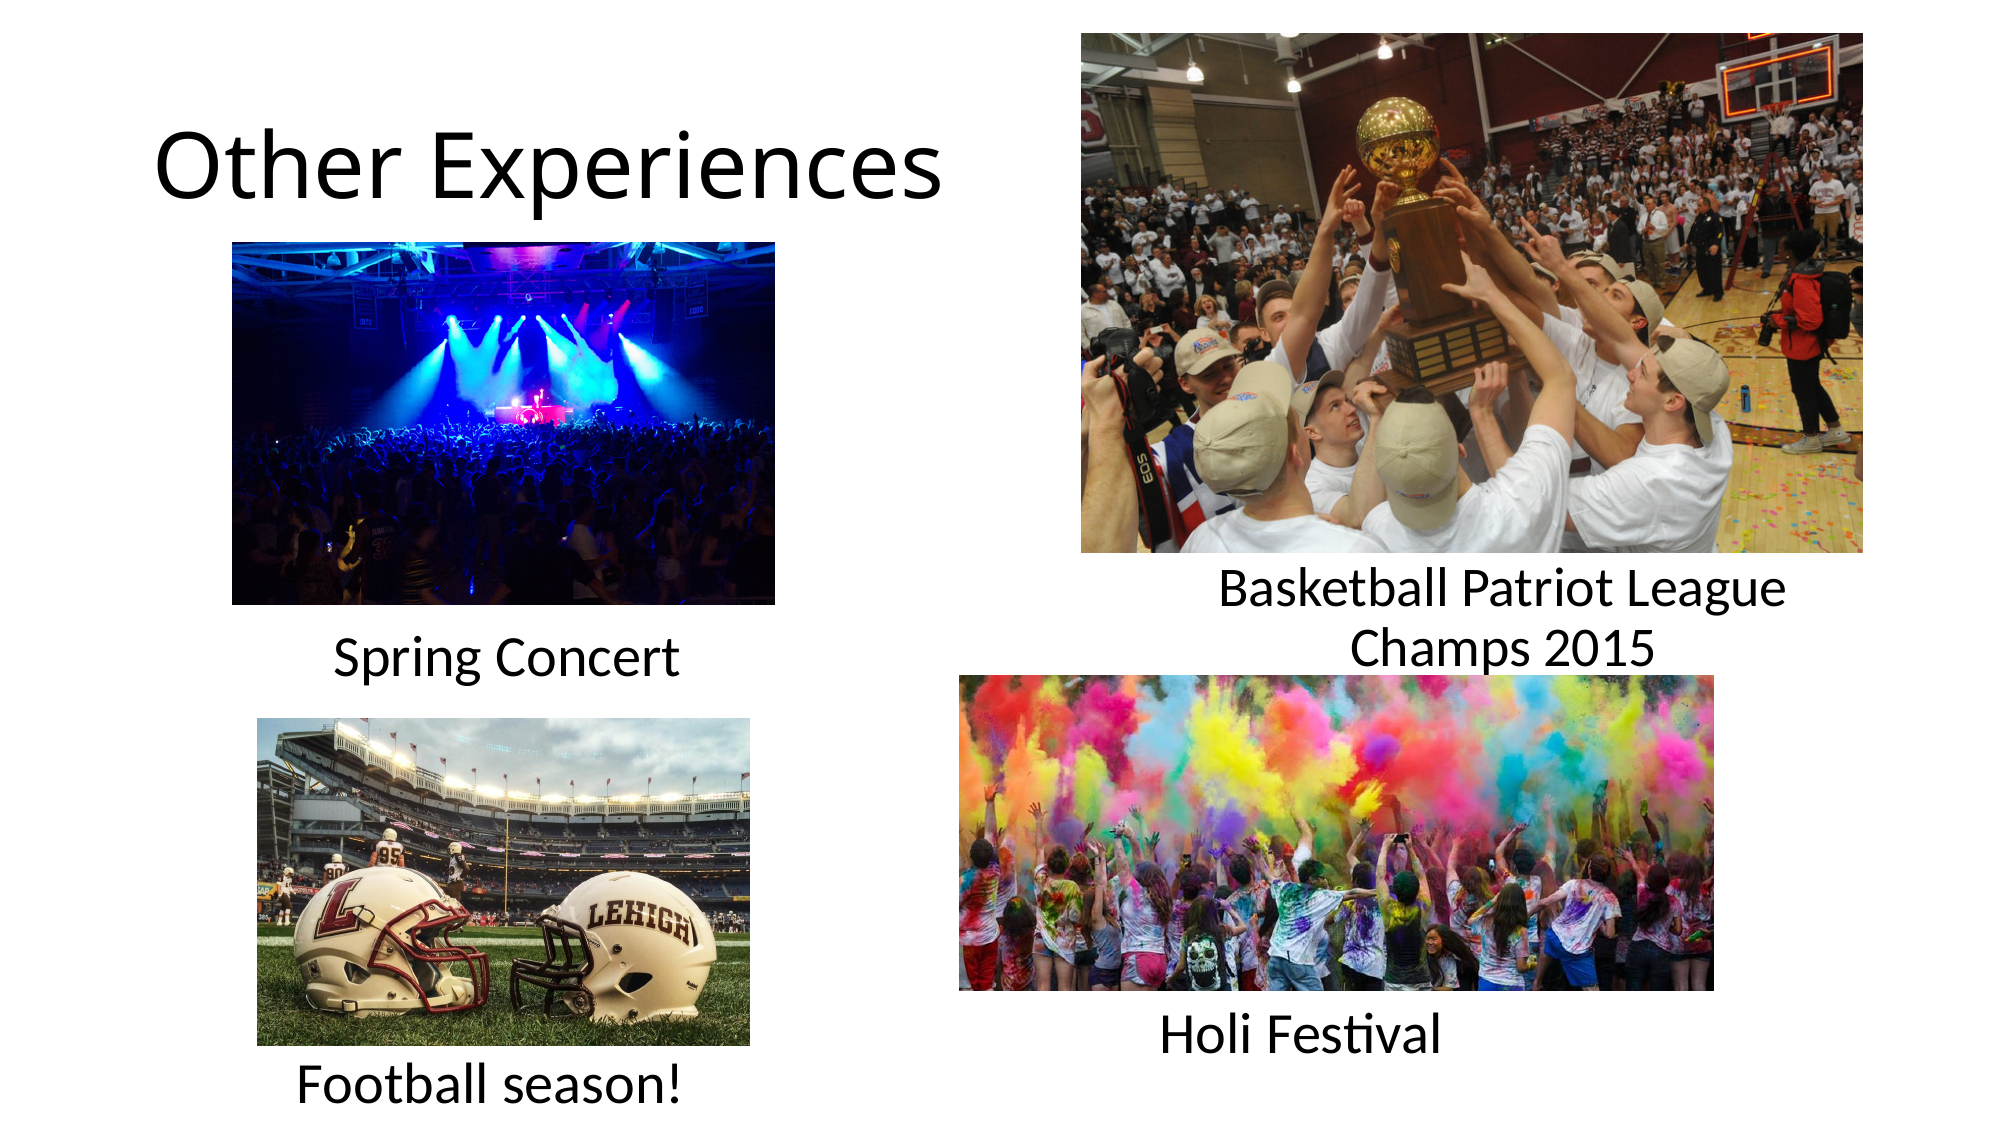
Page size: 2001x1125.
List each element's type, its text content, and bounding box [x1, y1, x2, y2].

text_box Holi Festival [1144, 995, 1863, 1125]
text_box Spring Concert [318, 618, 1037, 756]
text_box Football season! [281, 1045, 1000, 1125]
picture [959, 675, 1714, 991]
title Other Experiences [137, 59, 1080, 278]
list Basketball Patriot League Champs 2015 [1144, 554, 1863, 687]
picture [232, 242, 775, 605]
picture [1080, 33, 1863, 554]
picture [257, 718, 750, 1046]
